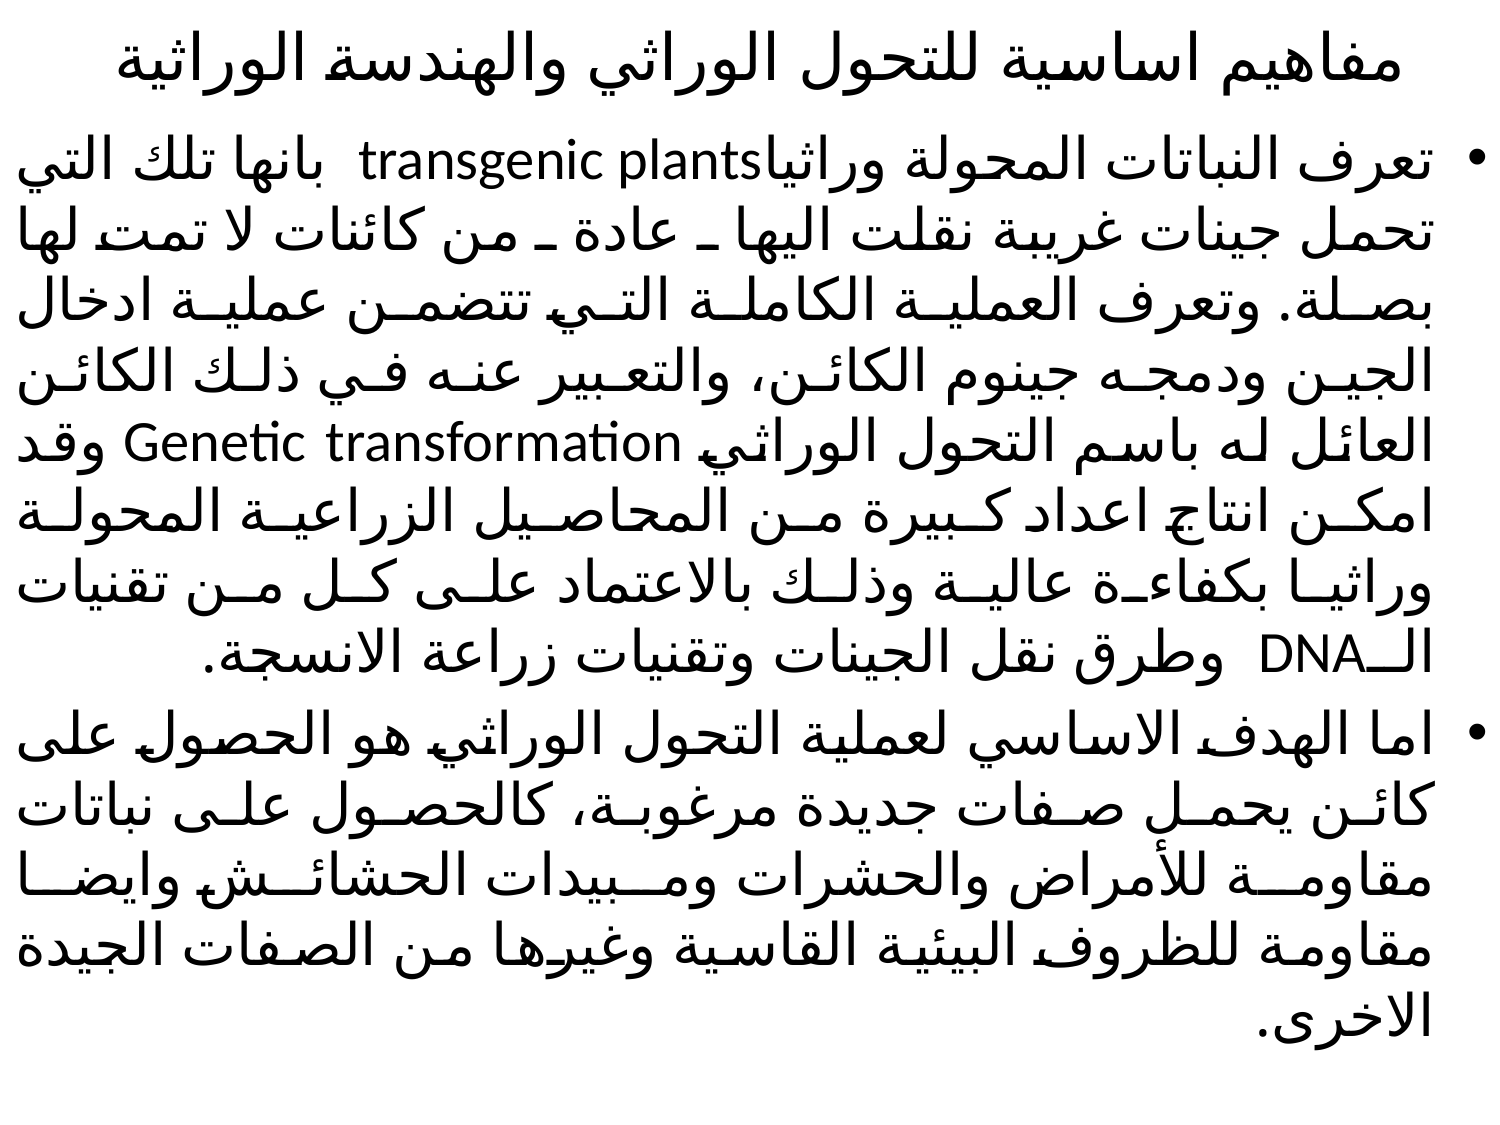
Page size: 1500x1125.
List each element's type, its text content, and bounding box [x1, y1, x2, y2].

title مفاهيم اساسية للتحول الوراثي والهندسة الوراثية [76, 2, 1427, 107]
list تعرف النباتات المحولة وراثياtransgenic plants بانها تلك التي تحمل جينات غريبة نقلت اليها ـ عادة ـ من كائنات لا تمت لها بصلة. وتعرف العملية الكاملة التي تتضمن عملية ادخال الجين ودمجه جينوم الكائن، والتعبير عنه في ذلك الكائن العائل له باسم التحول الوراثي Genetic transformation وقد امكن انتاج اعداد كبيرة من المحاصيل الزراعية المحولة وراثيا بكفاءة عالية وذلك بالاعتماد على كل من تقنيات الــDNA وطرق نقل الجينات وتقنيات زراعة الانسجة. اما الهدف الاساسي لعملية التحول الوراثي هو الحصول على كائن يحمل صفات جديدة مرغوبة، كالحصول على نباتات مقاومة للأمراض والحشرات ومبيدات الحشائش وايضا مقاومة للظروف البيئية القاسية وغيرها من الصفات الجيدة الاخرى. [0, 113, 1500, 1125]
